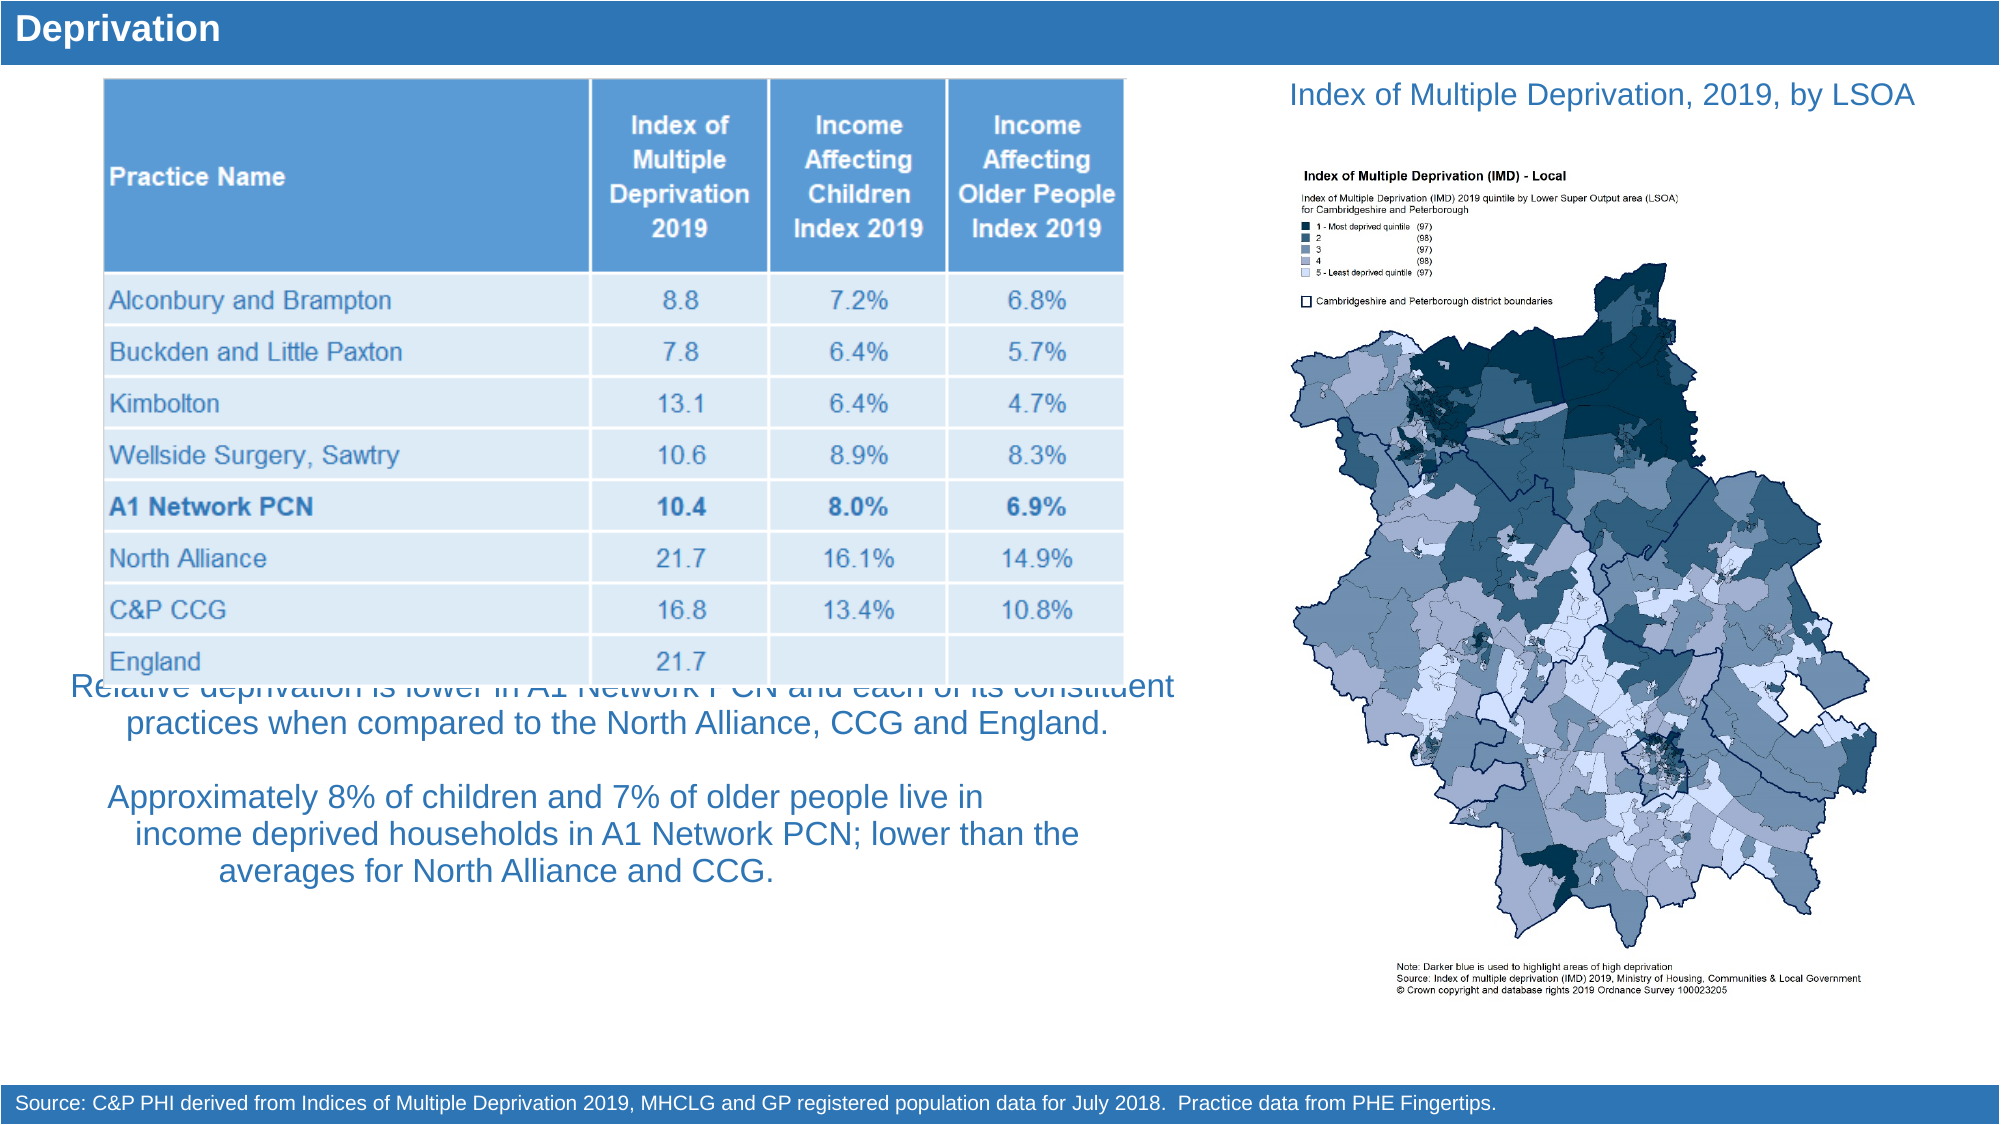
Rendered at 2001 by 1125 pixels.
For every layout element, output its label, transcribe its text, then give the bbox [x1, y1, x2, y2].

table_cell Source: C&P PHI derived from Indices of Multiple Deprivation 2019, MHCLG and GP registered population data for July 2018. Practice data from PHE Fingertips. [1, 1085, 1999, 1124]
text_box Index of Multiple Deprivation, 2019, by LSOA [1249, 66, 1956, 119]
picture [1264, 137, 1915, 1056]
picture [103, 78, 1127, 688]
table_header Deprivation [1, 1, 1999, 65]
table_cell Relative deprivation is lower in A1 Network PCN and each of its constituent practices when compared to the North Alliance, CCG and England. Approximately 8% of children and 7% of older people live in income deprived households in A1 Network PCN; lower than the averages for North Alliance and CCG. [1, 70, 1999, 1083]
